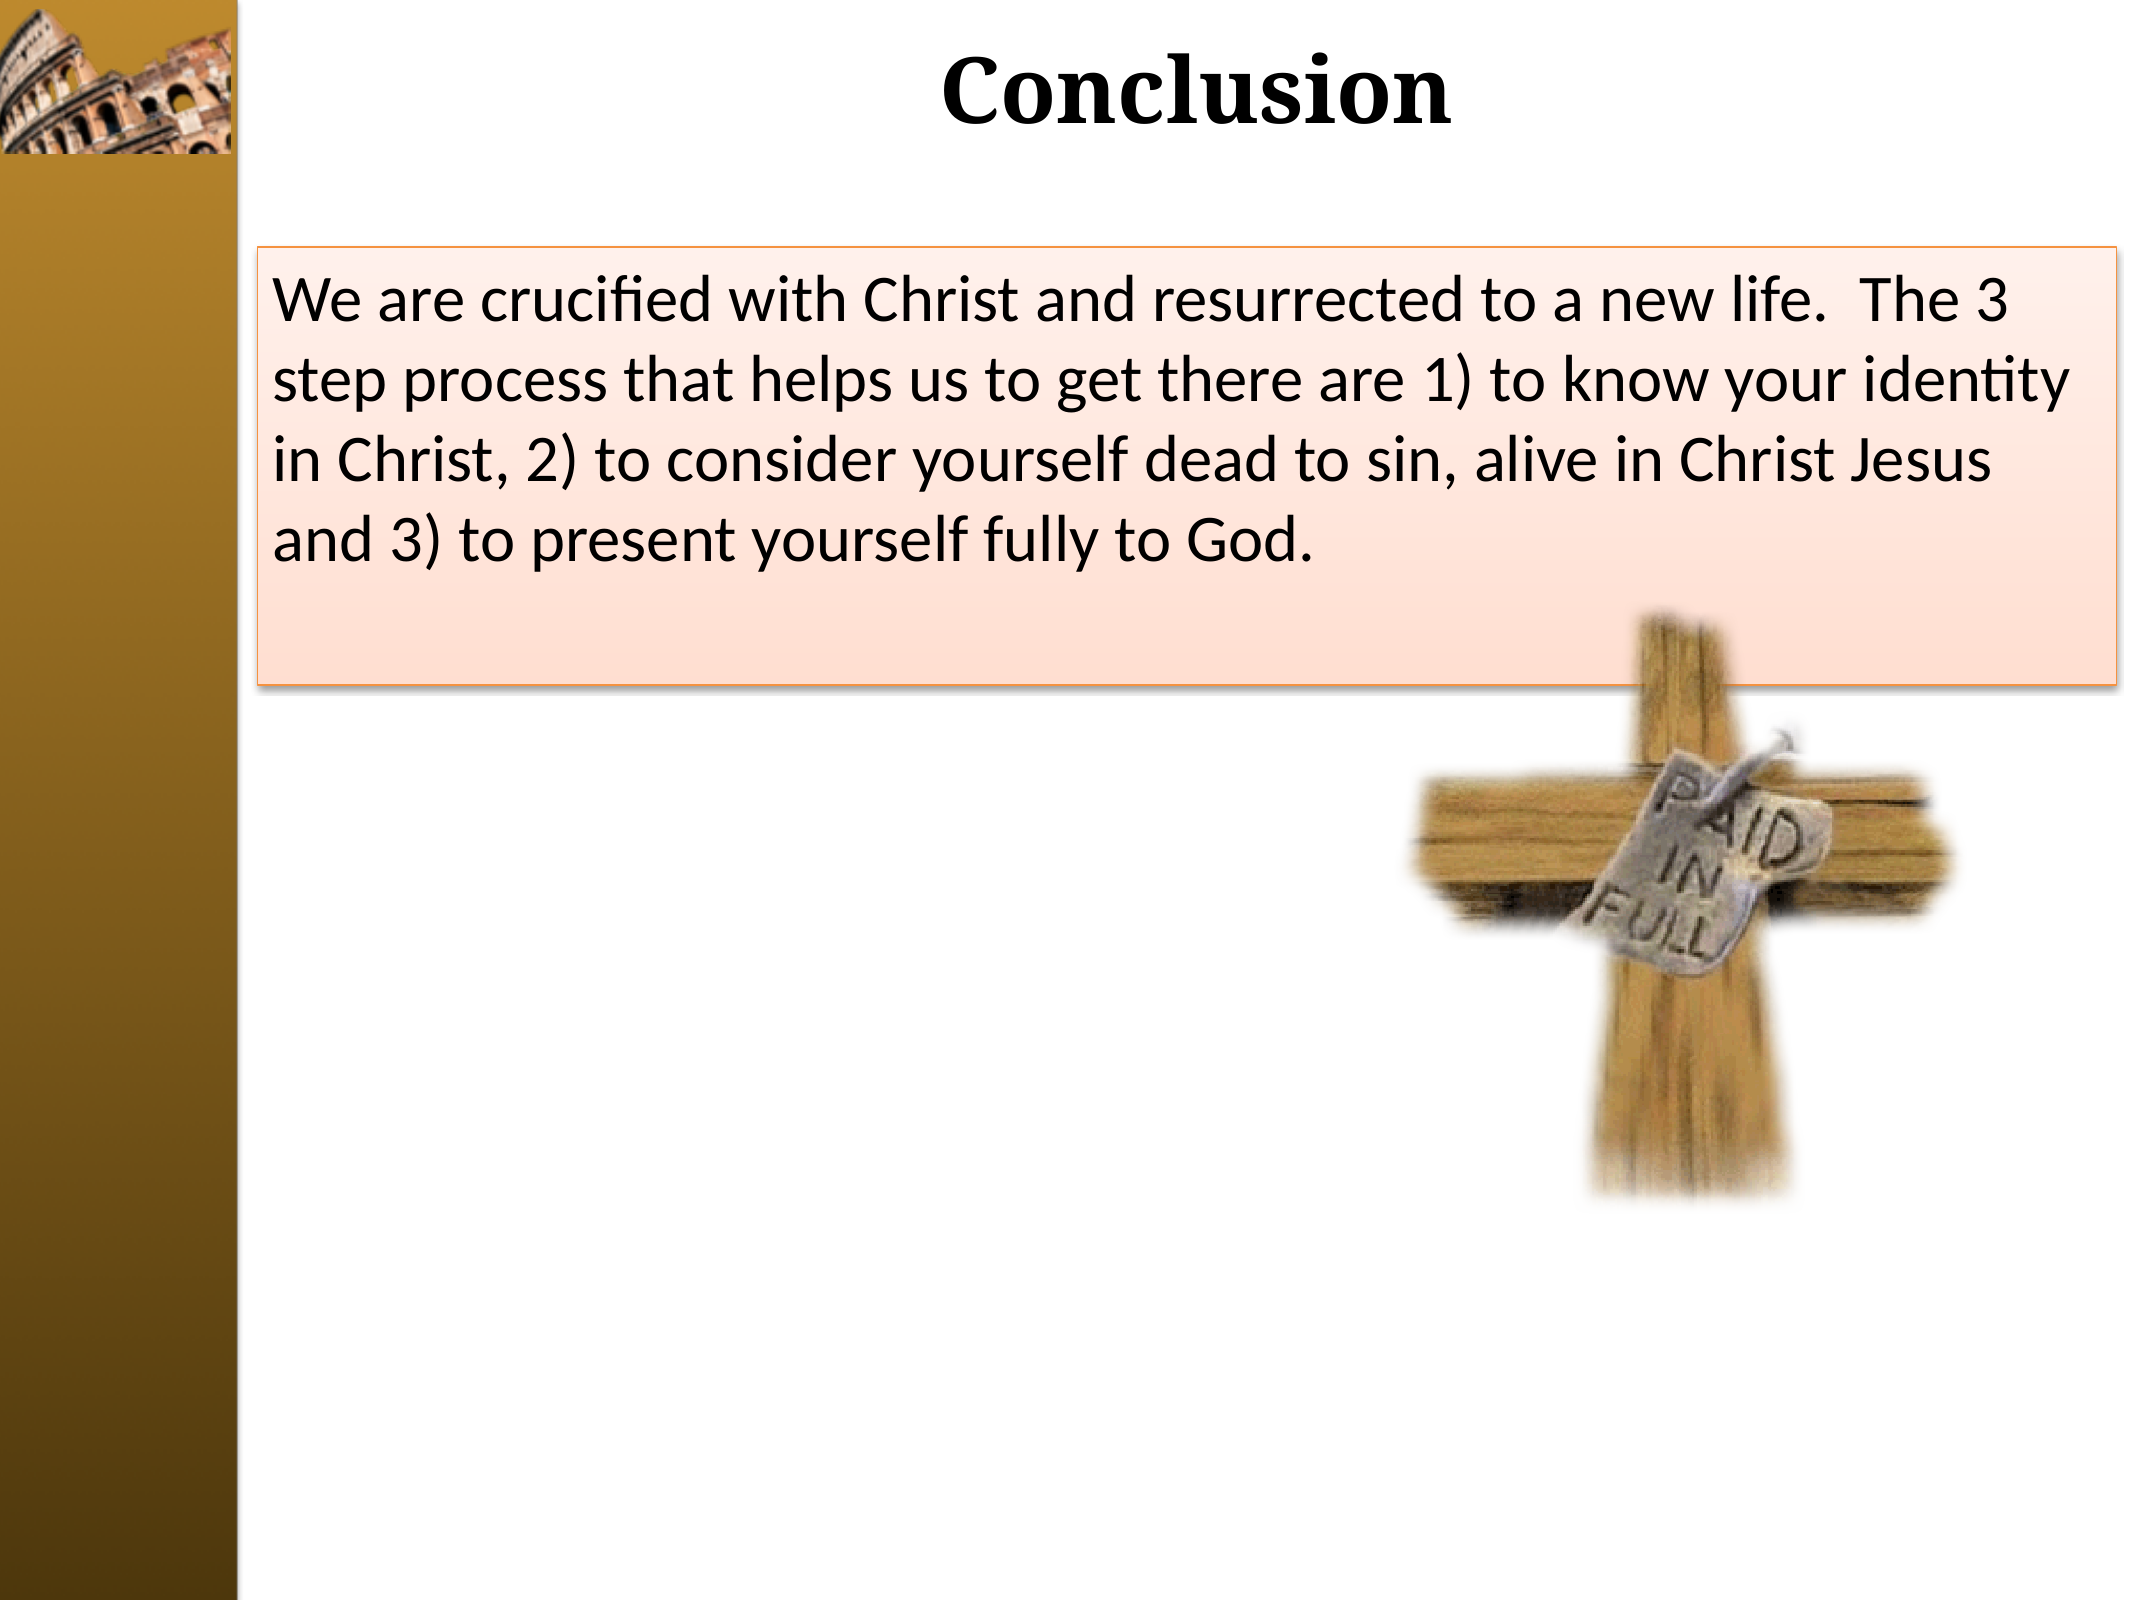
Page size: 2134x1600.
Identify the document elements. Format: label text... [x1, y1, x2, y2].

list We are crucified with Christ and resurrected to a new life. The 3 step process that helps us to get there are 1) to know your identity in Christ, 2) to consider yourself dead to sin, alive in Christ Jesus and 3) to present yourself fully to God. [257, 246, 2117, 686]
picture [1349, 566, 2027, 1244]
title Conclusion [236, 0, 2134, 174]
picture [0, 0, 244, 1600]
